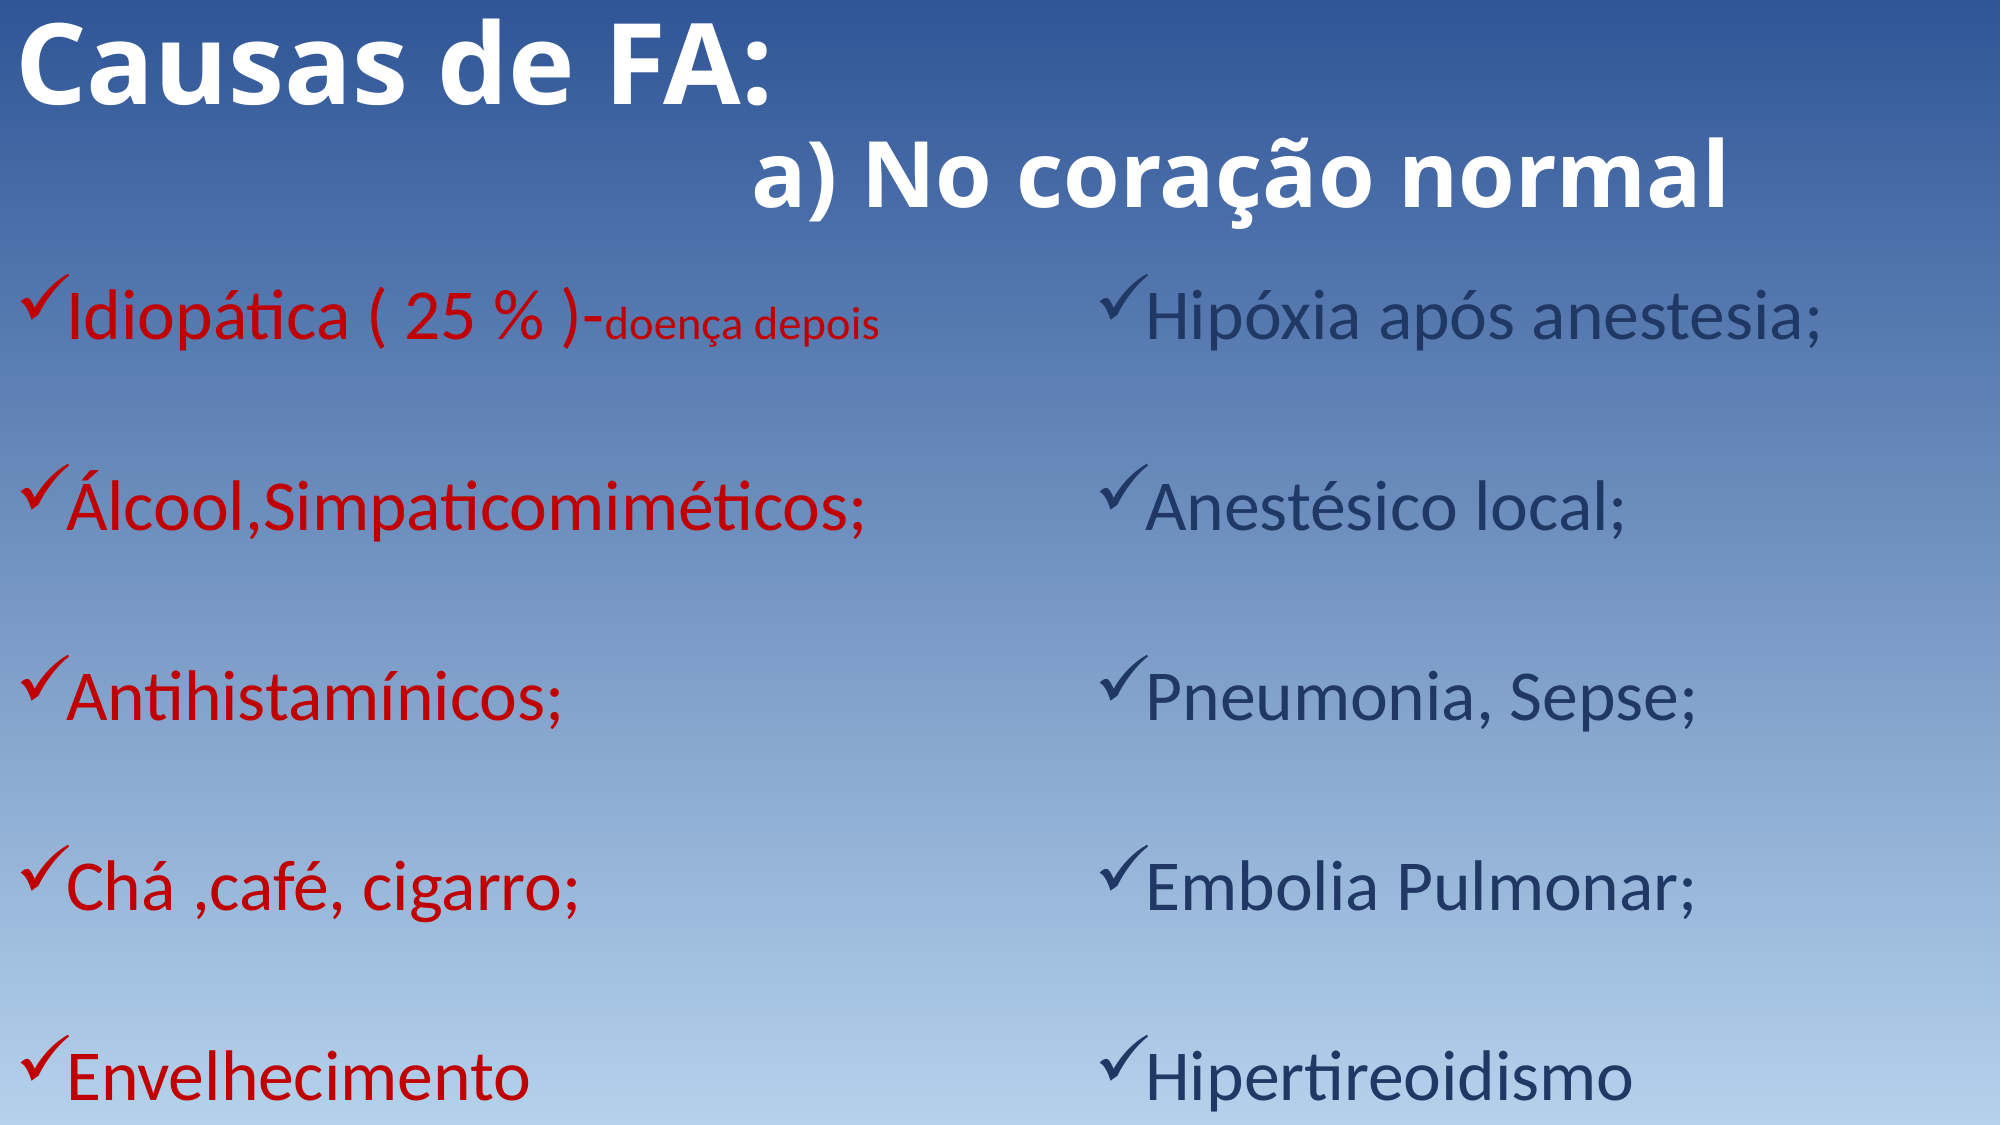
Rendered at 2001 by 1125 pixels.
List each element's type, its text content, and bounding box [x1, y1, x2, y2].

list Hipóxia após anestesia; Anestésico local; Pneumonia, Sepse; Embolia Pulmonar; Hipertireoidismo [1079, 270, 2000, 1125]
title Causas de FA: a) No coração normal [0, 0, 2000, 243]
list Idiopática ( 25 % )-doença depois Álcool,Simpaticomiméticos; Antihistamínicos; Chá ,café, cigarro; Envelhecimento [0, 270, 1079, 1125]
